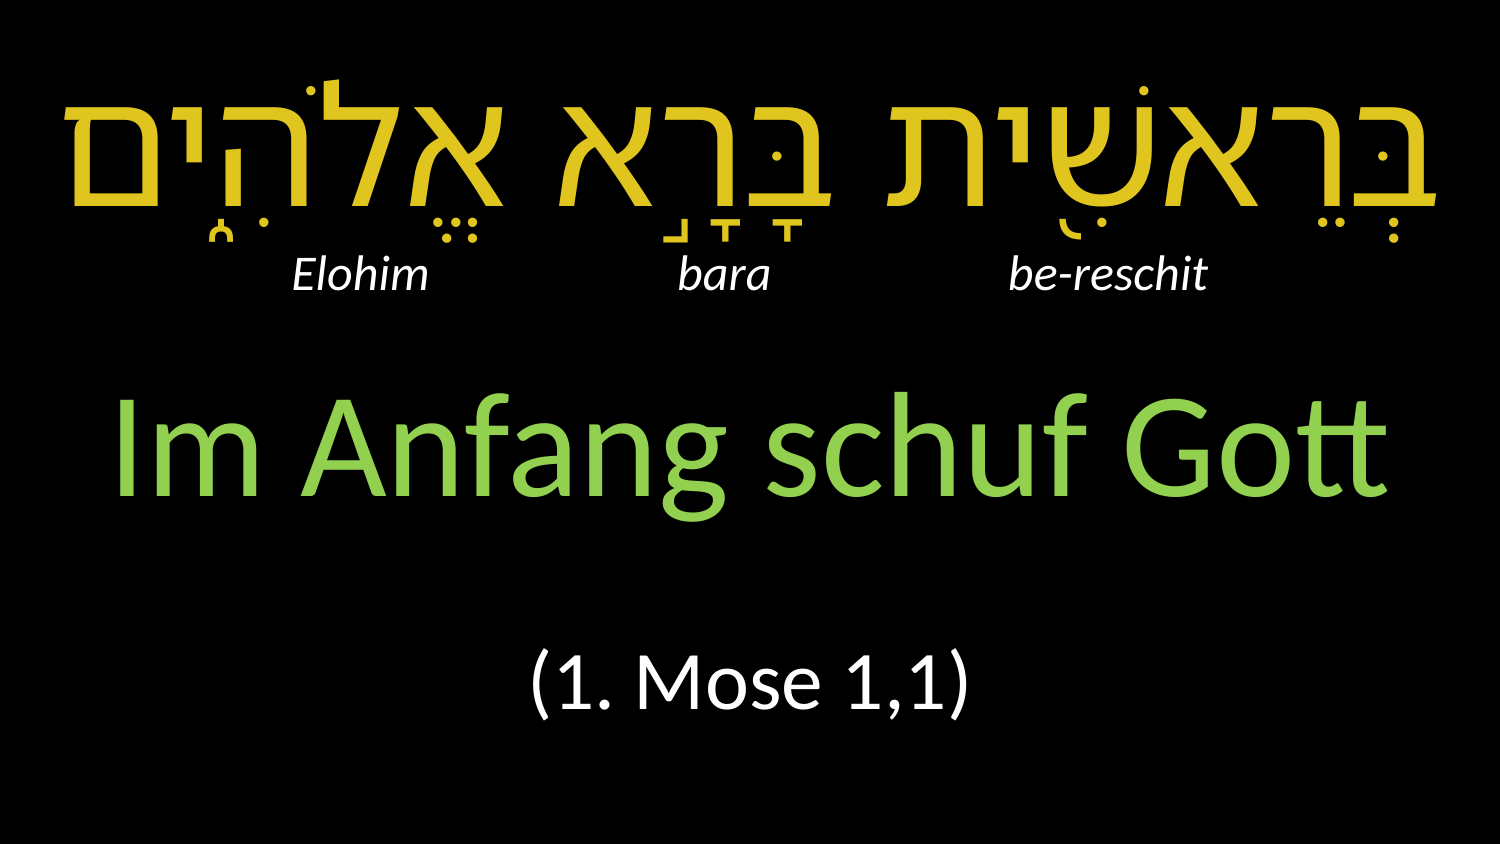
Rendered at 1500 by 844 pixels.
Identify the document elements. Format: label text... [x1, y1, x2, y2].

text_box Im Anfang schuf Gott (1. Mose 1,1) [88, 339, 1412, 734]
list בְּרֵאשִׁ֖ית בָּרָ֣א אֱלֹהִ֑ים [41, 32, 1459, 316]
text_box Elohim bara be-reschit [123, 232, 1376, 308]
